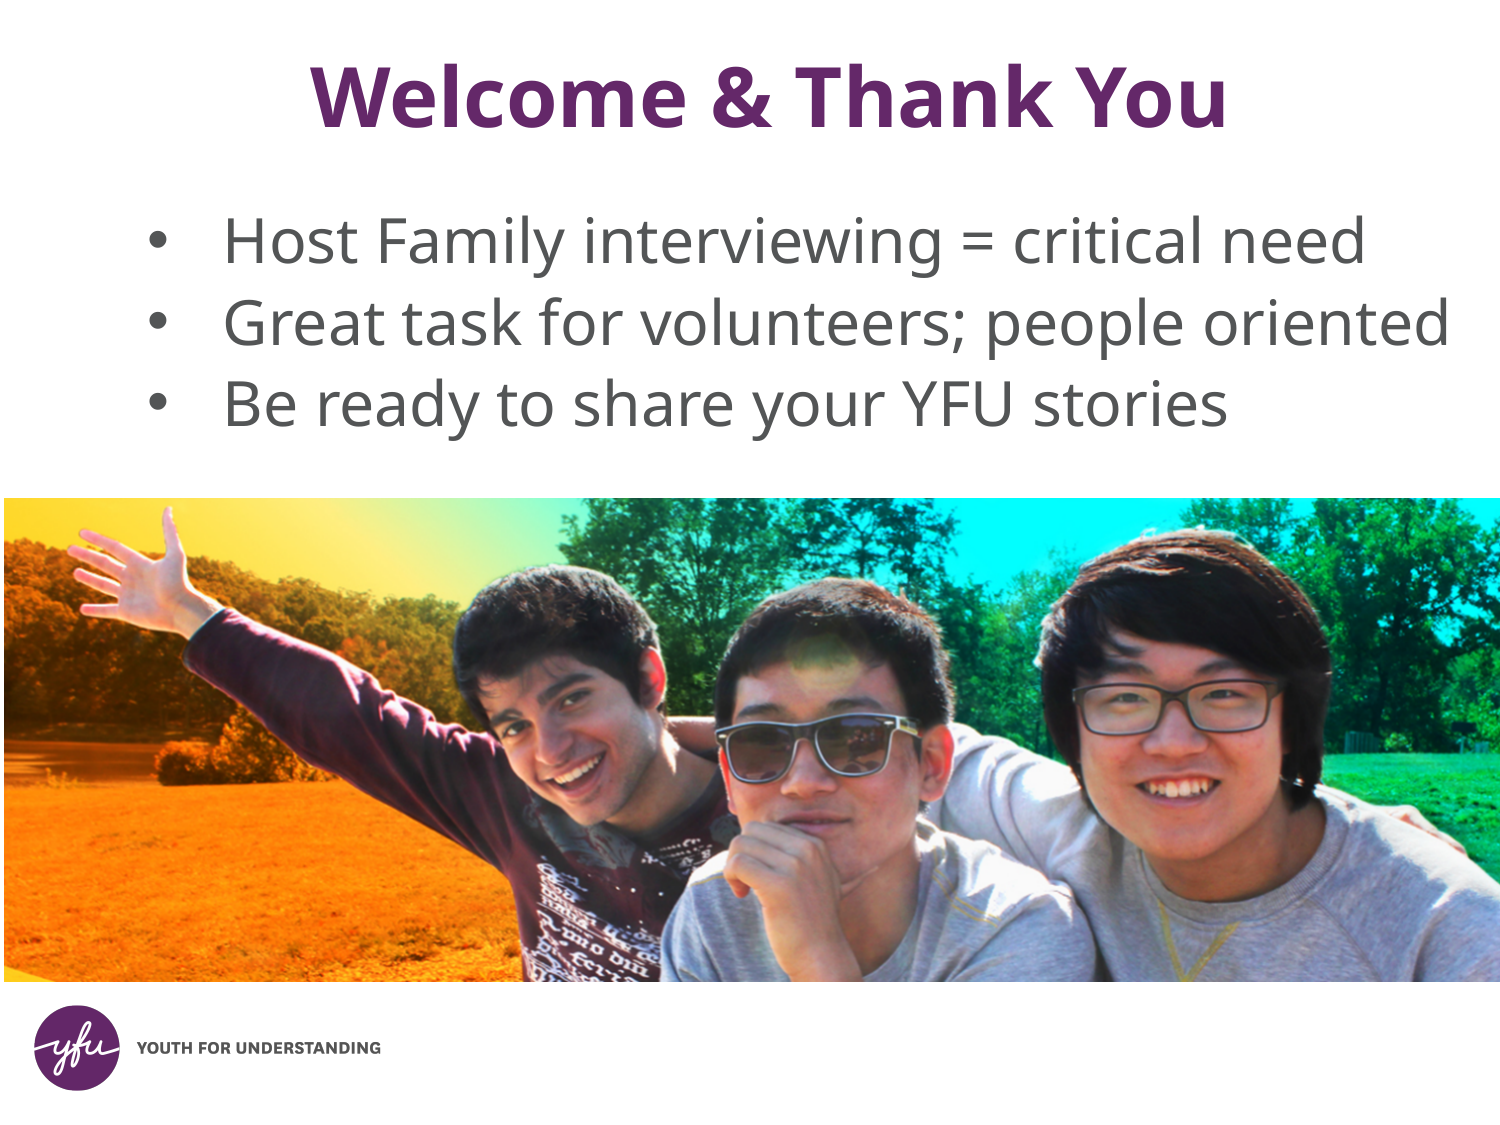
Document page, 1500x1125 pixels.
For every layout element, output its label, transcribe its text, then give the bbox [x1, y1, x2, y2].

list Host Family interviewing = critical need Great task for volunteers; people oriented Be ready to share your YFU stories [132, 198, 1471, 496]
picture [0, 498, 1500, 1125]
title Welcome & Thank You [132, 36, 1408, 138]
